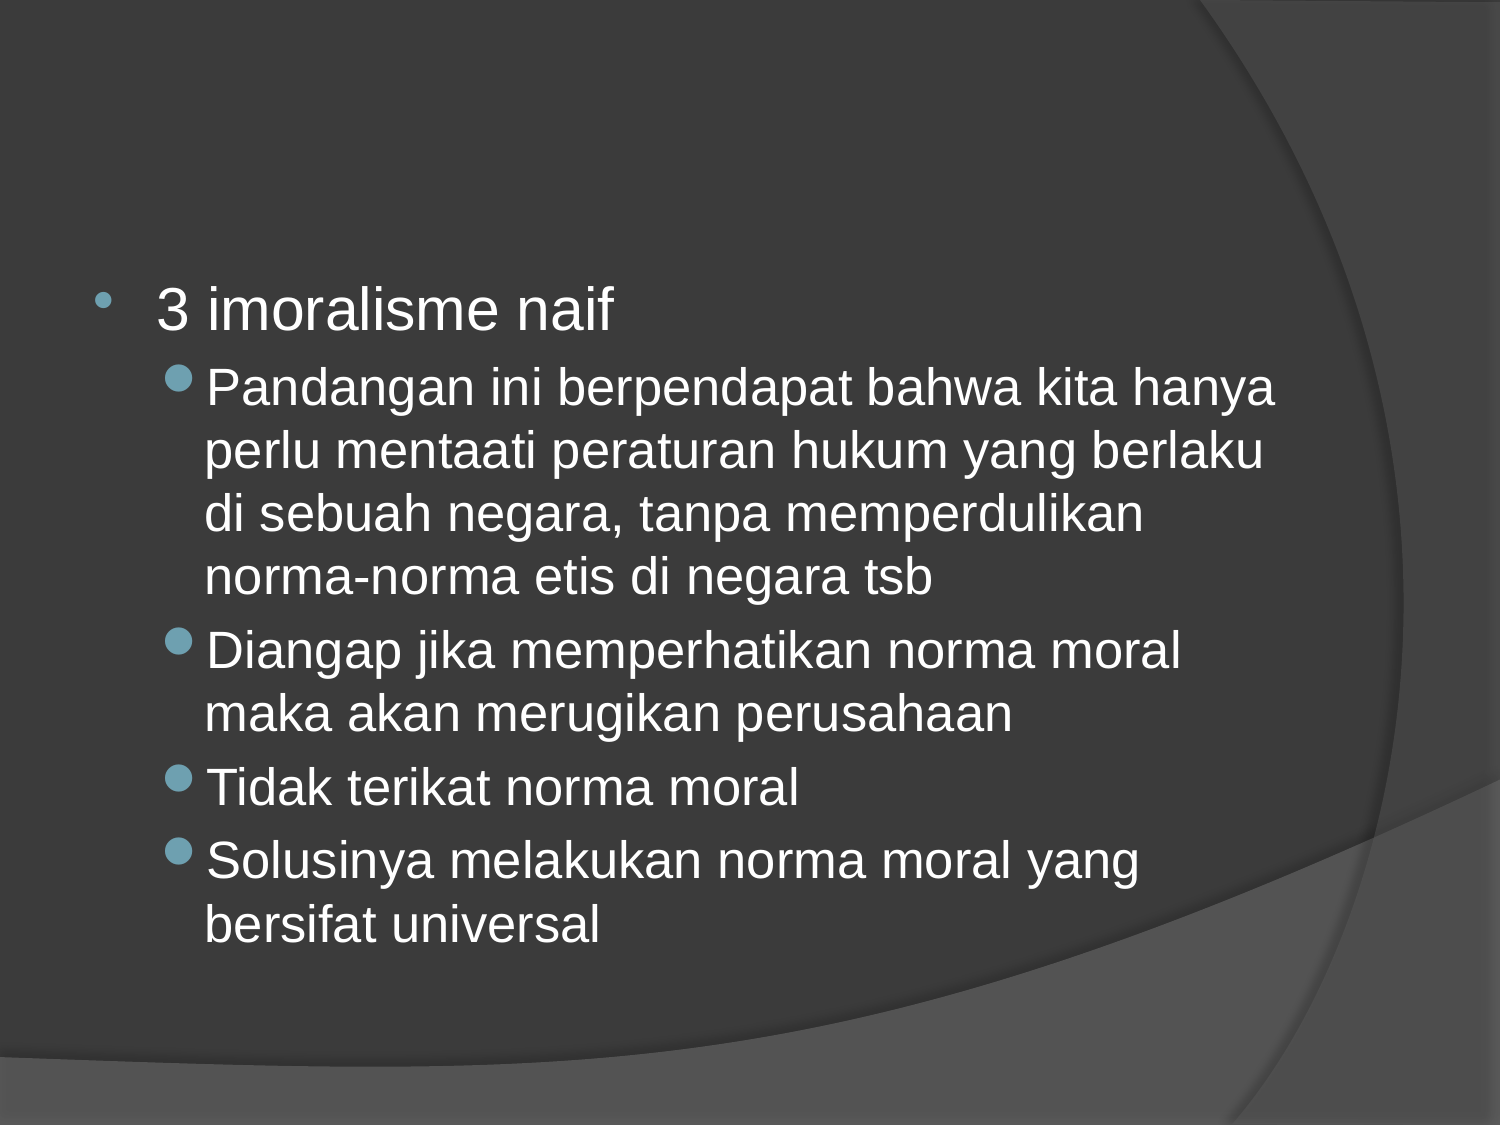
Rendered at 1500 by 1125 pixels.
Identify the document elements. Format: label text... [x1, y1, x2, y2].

list 3 imoralisme naif Pandangan ini berpendapat bahwa kita hanya perlu mentaati peraturan hukum yang berlaku di sebuah negara, tanpa memperdulikan norma-norma etis di negara tsb Diangap jika memperhatikan norma moral maka akan merugikan perusahaan Tidak terikat norma moral Solusinya melakukan norma moral yang bersifat universal [75, 262, 1300, 1005]
